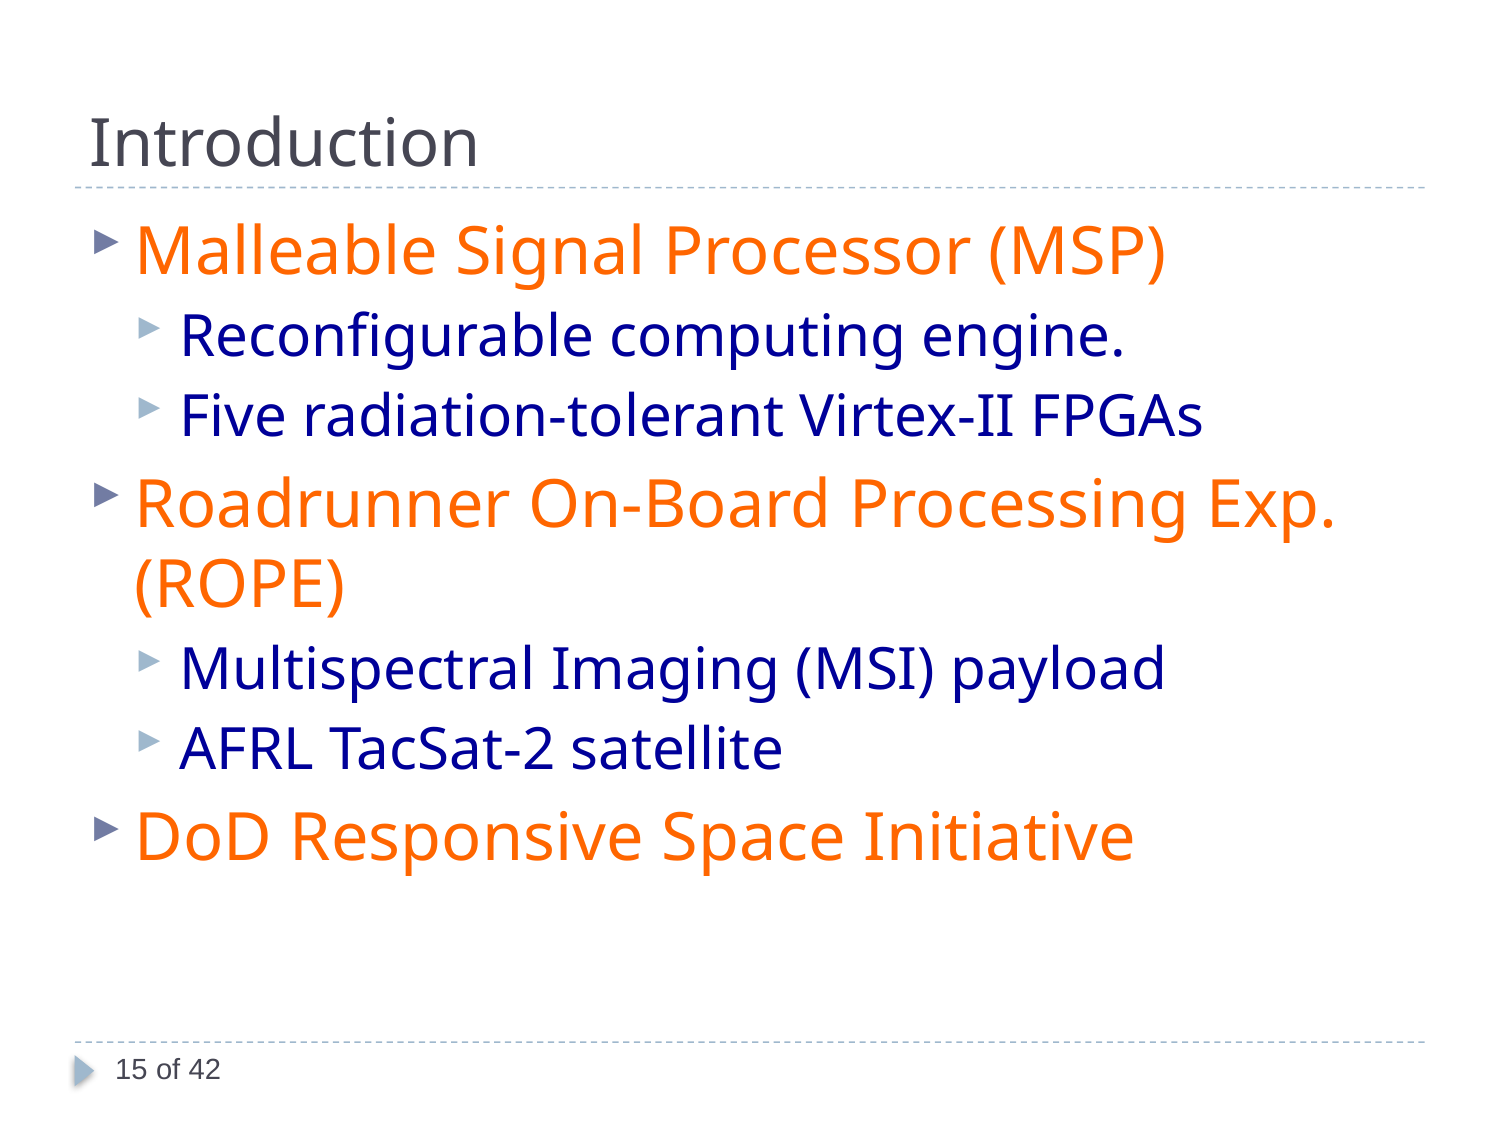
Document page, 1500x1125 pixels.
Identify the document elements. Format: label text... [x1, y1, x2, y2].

title Introduction [75, 24, 1425, 188]
slide_number 15 of 42 [100, 1042, 426, 1103]
list Malleable Signal Processor (MSP) Reconfigurable computing engine. Five radiation-tolerant Virtex-II FPGAs Roadrunner On-Board Processing Exp. (ROPE) Multispectral Imaging (MSI) payload AFRL TacSat-2 satellite DoD Responsive Space Initiative [75, 200, 1425, 1010]
